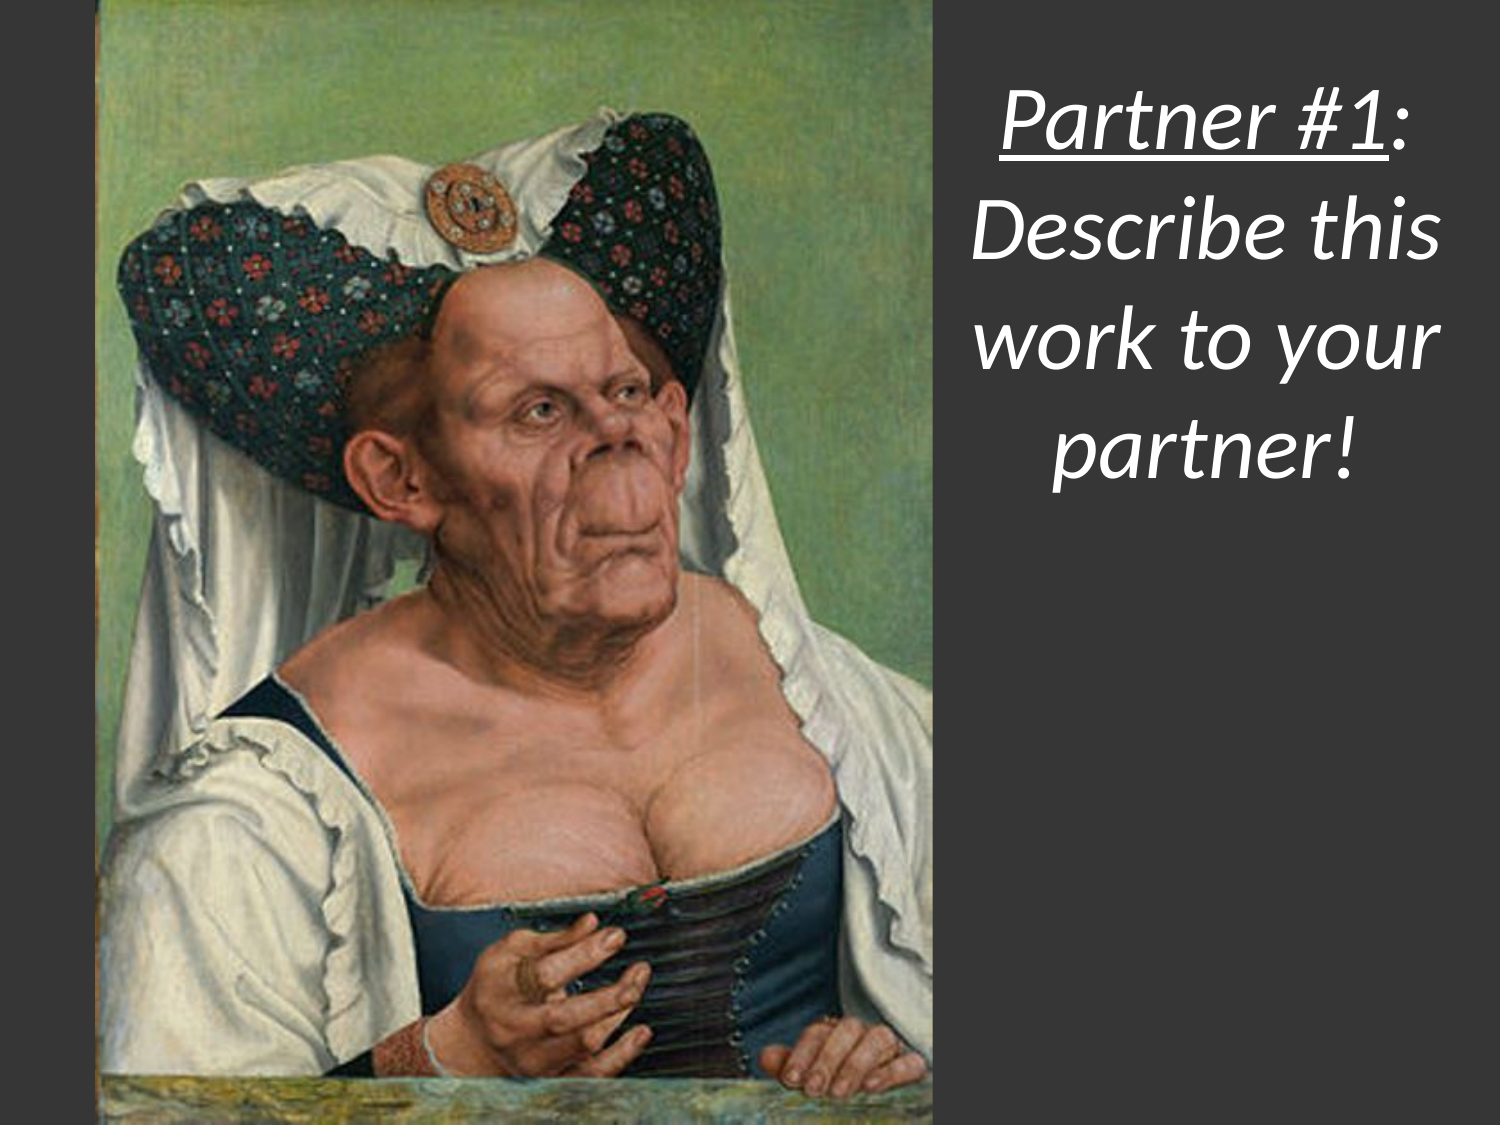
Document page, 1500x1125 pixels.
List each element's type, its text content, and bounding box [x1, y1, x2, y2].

title Partner #1: Describe this work to your partner! [937, 0, 1476, 556]
picture [94, 0, 933, 1125]
